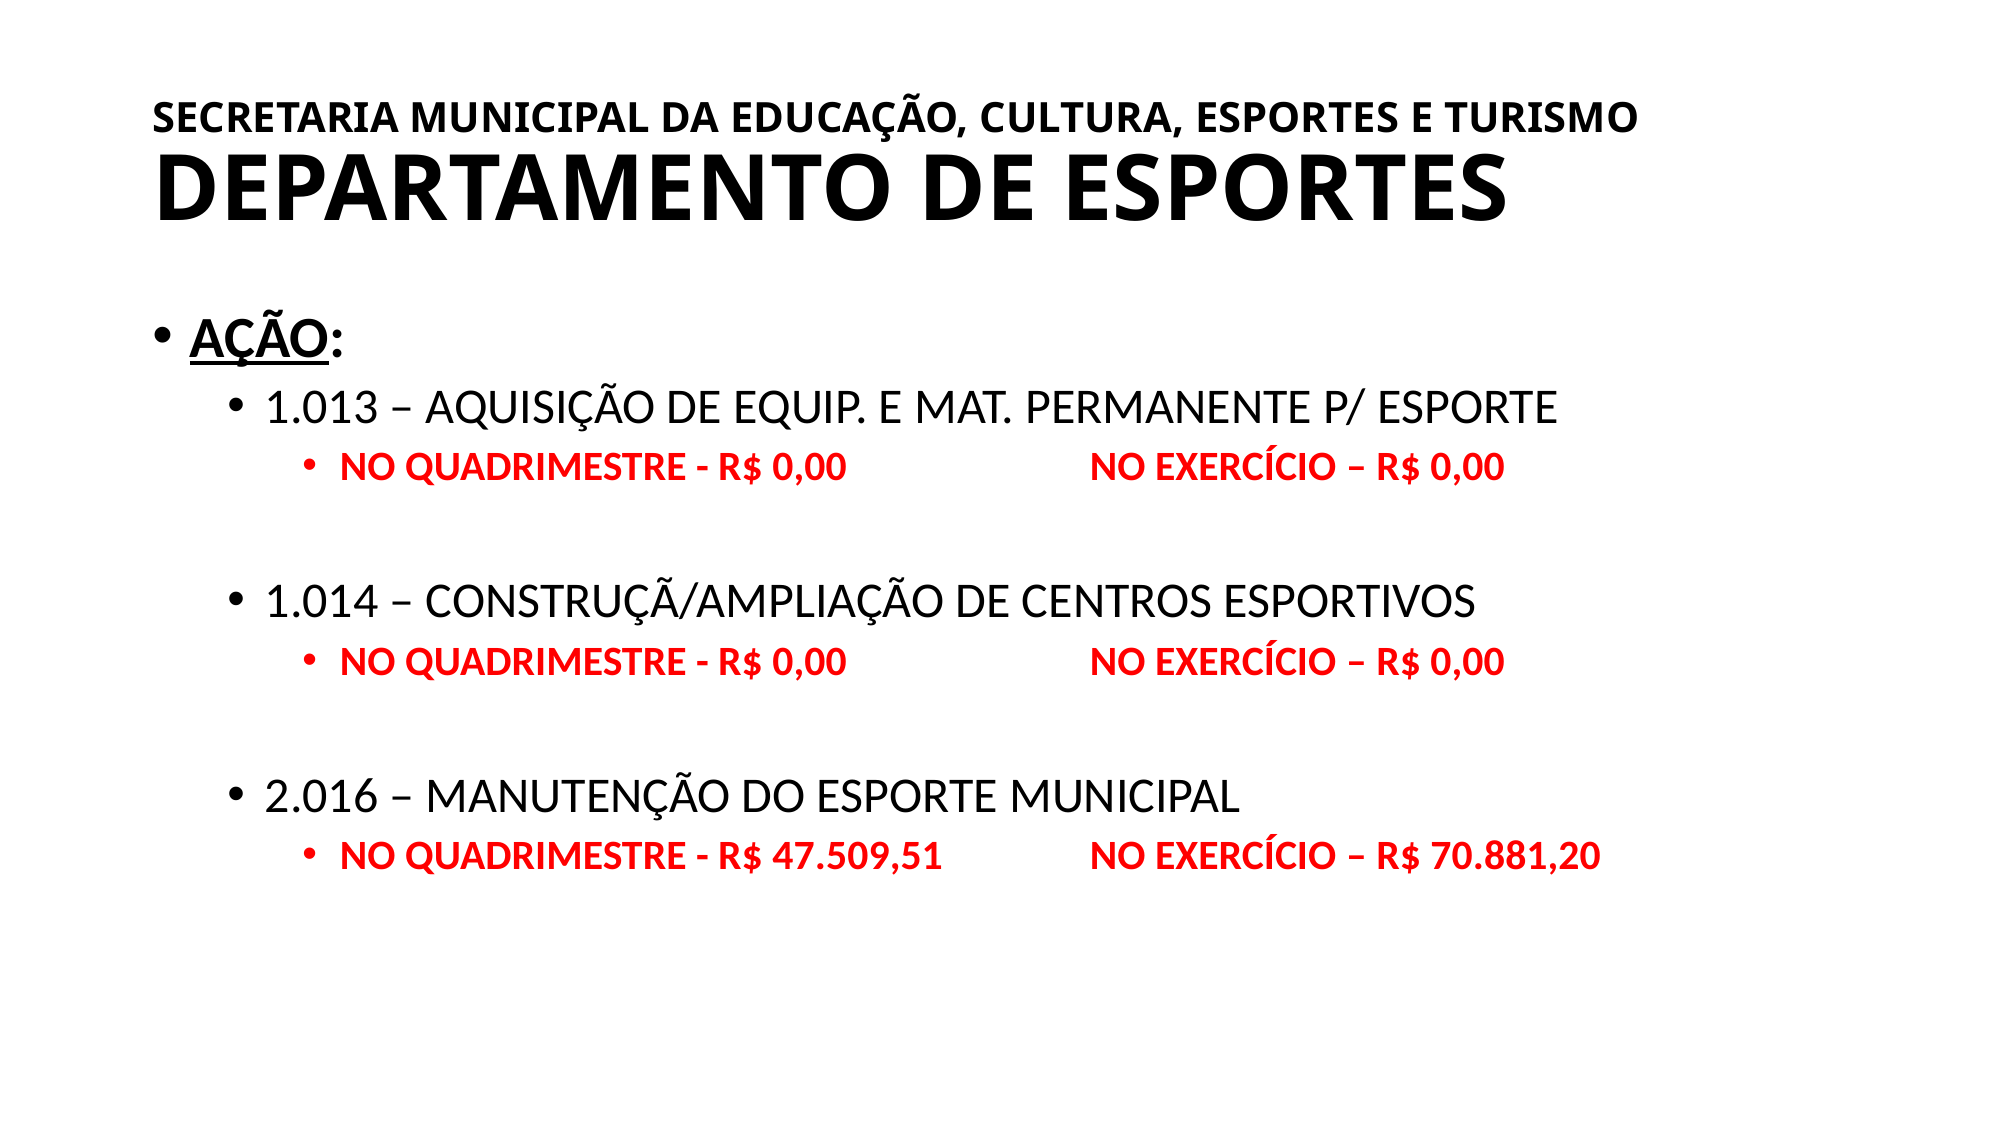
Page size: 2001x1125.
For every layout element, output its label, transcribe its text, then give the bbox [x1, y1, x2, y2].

title SECRETARIA MUNICIPAL DA EDUCAÇÃO, CULTURA, ESPORTES E TURISMO DEPARTAMENTO DE ESPORTES [137, 59, 1863, 278]
list AÇÃO: 1.013 – AQUISIÇÃO DE EQUIP. E MAT. PERMANENTE P/ ESPORTE NO QUADRIMESTRE - R$ 0,00 NO EXERCÍCIO – R$ 0,00 1.014 – CONSTRUÇÃ/AMPLIAÇÃO DE CENTROS ESPORTIVOS NO QUADRIMESTRE - R$ 0,00 NO EXERCÍCIO – R$ 0,00 2.016 – MANUTENÇÃO DO ESPORTE MUNICIPAL NO QUADRIMESTRE - R$ 47.509,51 NO EXERCÍCIO – R$ 70.881,20 [137, 299, 1863, 1014]
